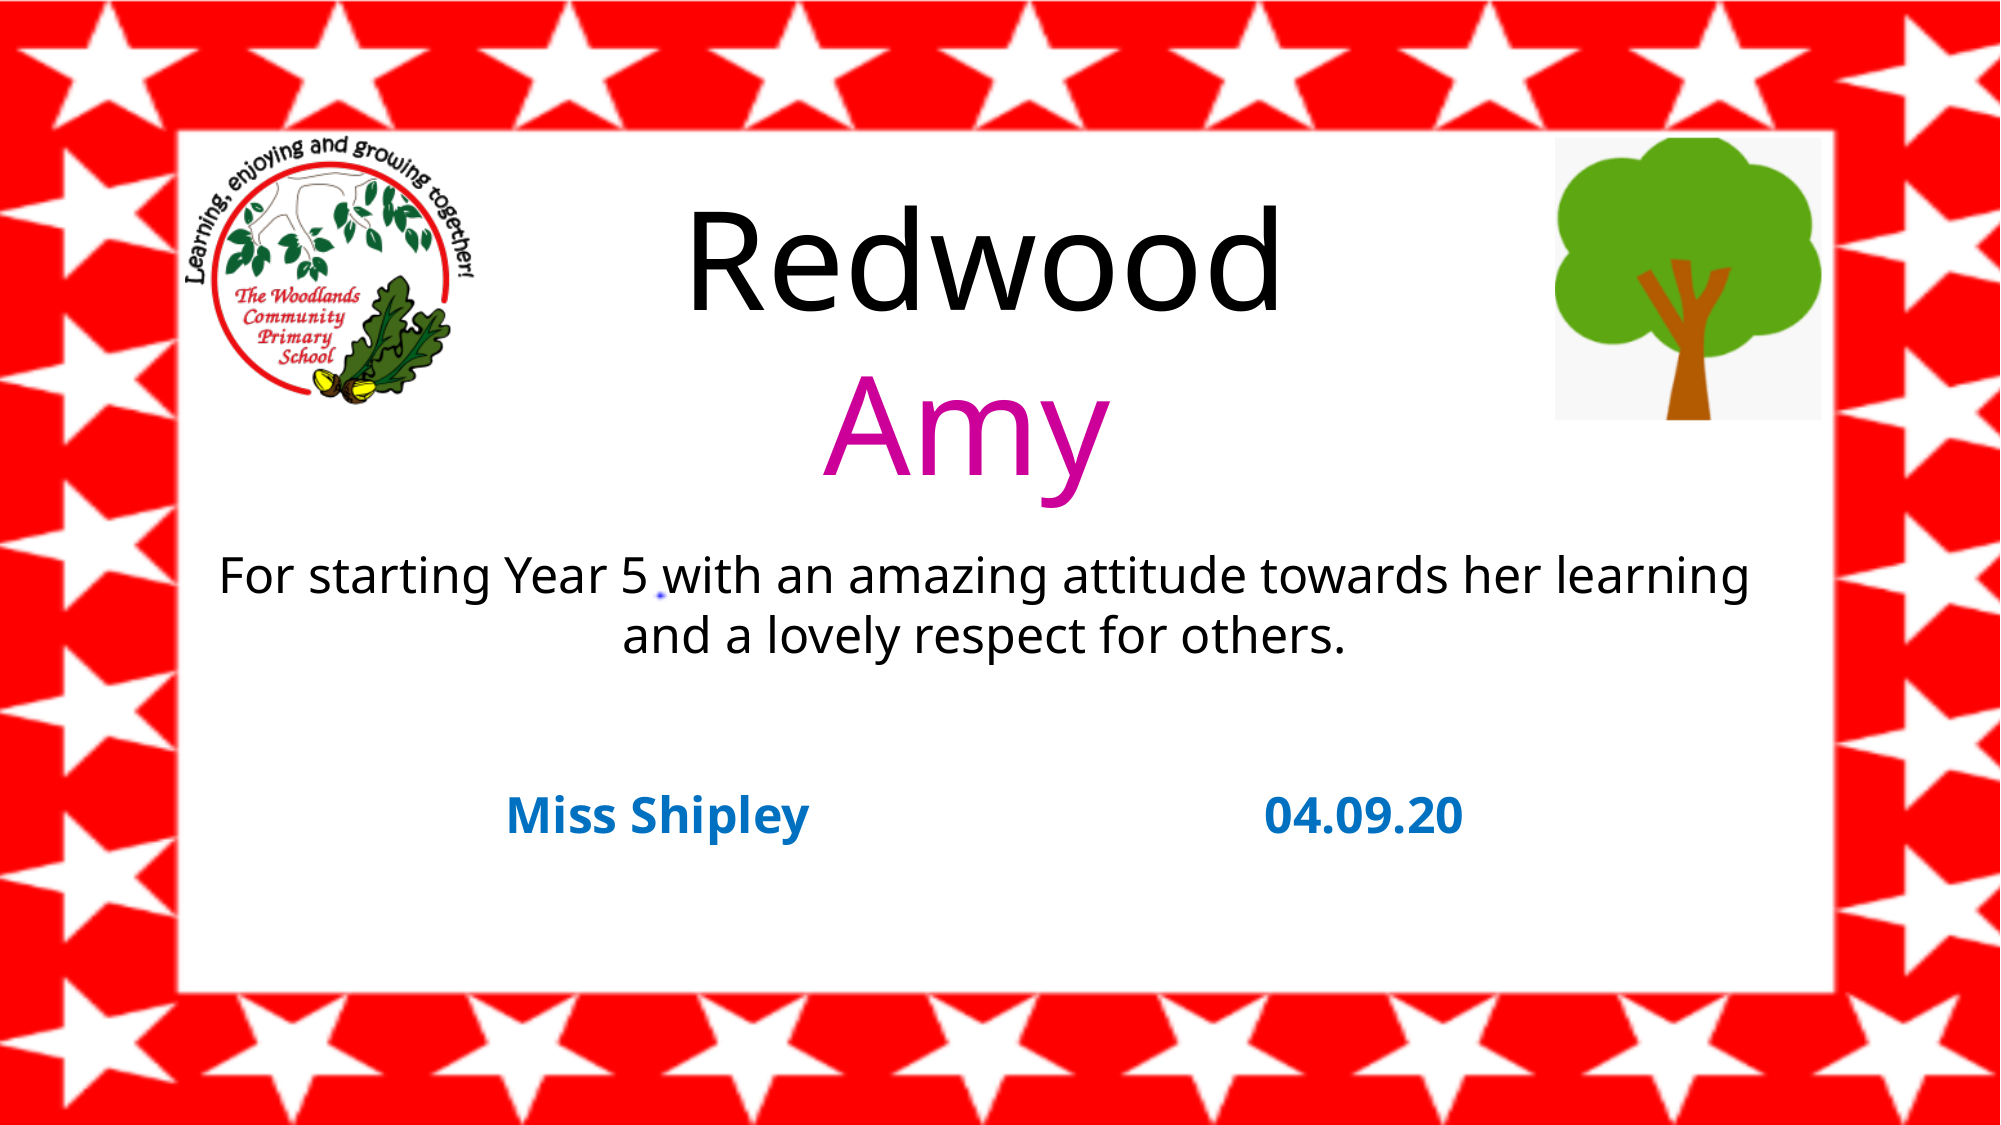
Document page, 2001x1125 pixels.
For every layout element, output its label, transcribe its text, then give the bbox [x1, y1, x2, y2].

picture [0, 0, 2000, 1125]
text_box Redwood Amy For starting Year 5 with an amazing attitude towards her learning and a lovely respect for others. Miss Shipley 04.09.20 [1563, 422, 1785, 911]
text_box Redwood Amy For starting Year 5 with an amazing attitude towards her learning and a lovely respect for others. Miss Shipley 04.09.20 [185, 405, 437, 911]
